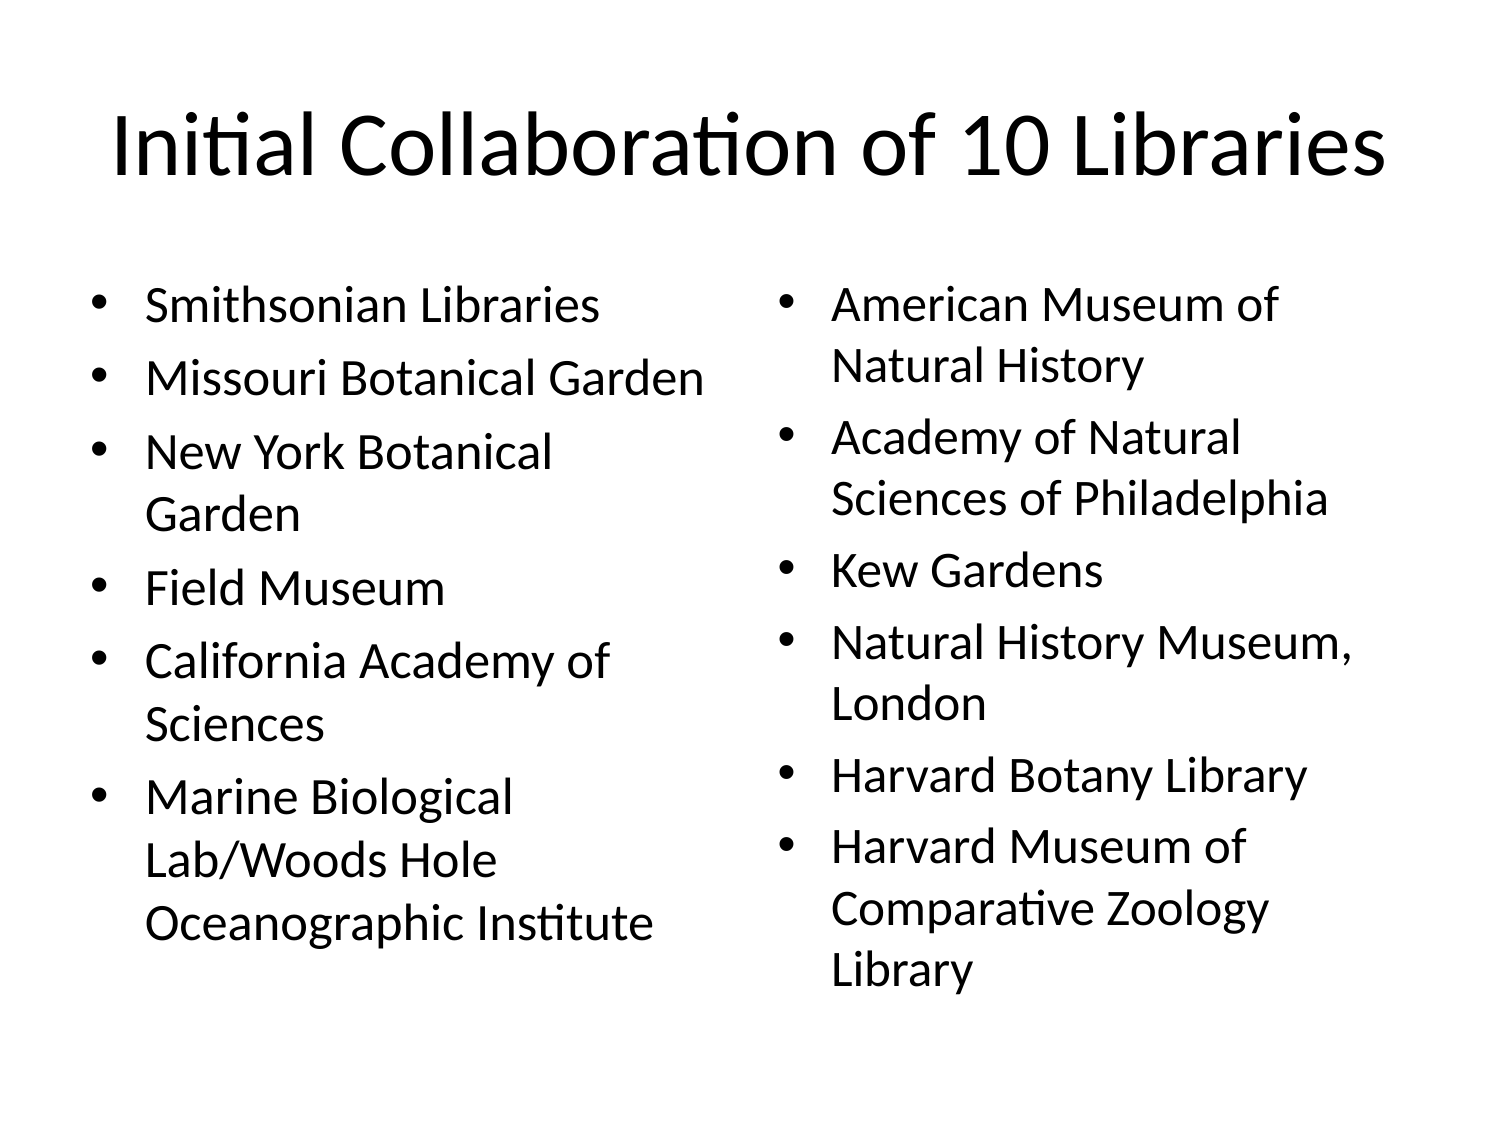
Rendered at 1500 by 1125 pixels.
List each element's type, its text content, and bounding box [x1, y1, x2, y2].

list Smithsonian Libraries Missouri Botanical Garden New York Botanical Garden Field Museum California Academy of Sciences Marine Biological Lab/Woods Hole Oceanographic Institute [75, 262, 738, 1005]
title Initial Collaboration of 10 Libraries [75, 45, 1425, 233]
list American Museum of Natural History Academy of Natural Sciences of Philadelphia Kew Gardens Natural History Museum, London Harvard Botany Library Harvard Museum of Comparative Zoology Library [762, 262, 1425, 1005]
